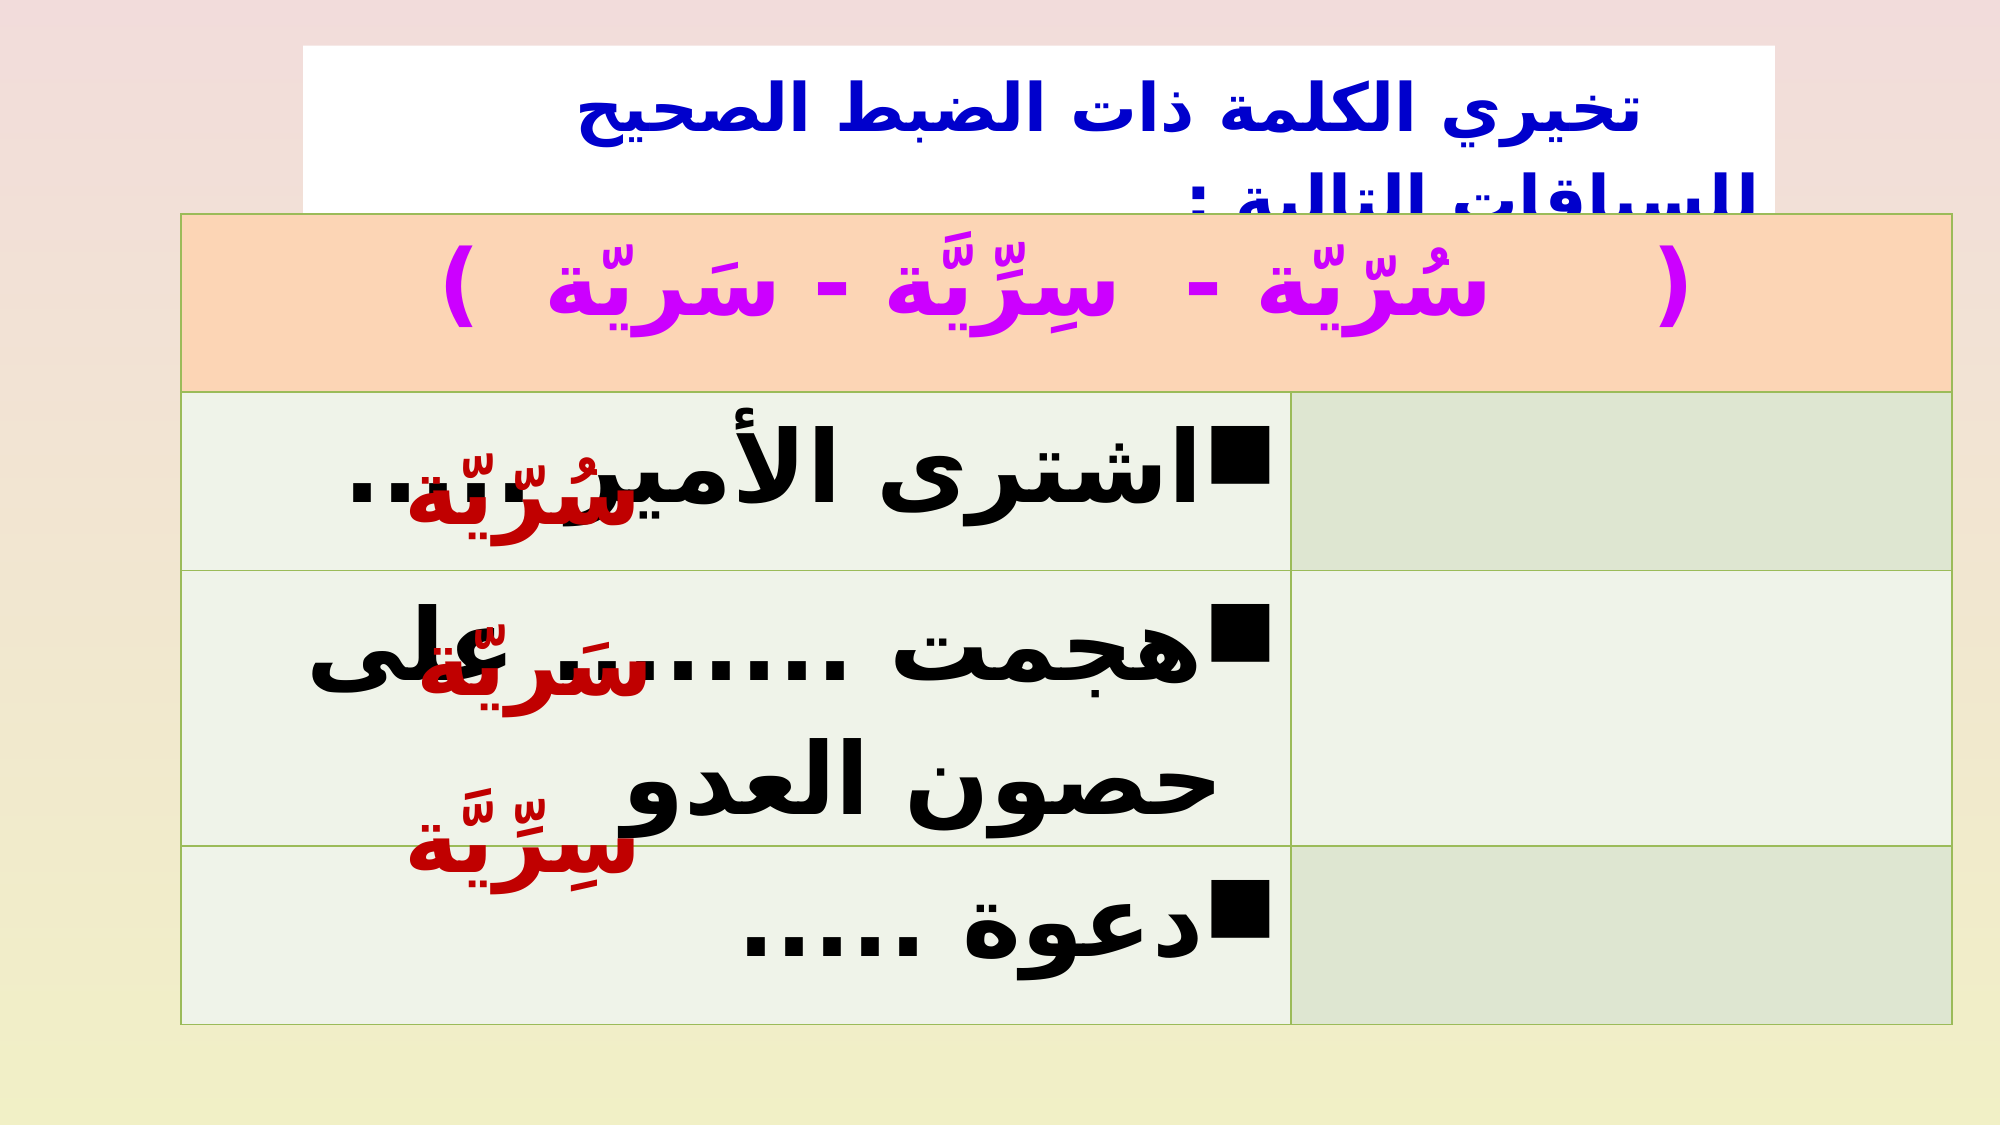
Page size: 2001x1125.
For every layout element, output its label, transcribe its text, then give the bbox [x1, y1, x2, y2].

text_box سُرّيّة [232, 425, 814, 551]
text_box سَريّة [232, 596, 814, 722]
table_cell [1292, 847, 1951, 1024]
text_box تخيري الكلمة ذات الضبط الصحيح للسياقات التالية : [303, 45, 1775, 213]
table_cell دعوة ..... [182, 847, 1290, 1024]
table_cell هجمت ........ على حصون العدو [182, 571, 1290, 845]
table_cell [1292, 393, 1951, 570]
text_box سِرِّيَّة [232, 773, 814, 899]
table_header ( سُرّيّة - سِرِّيَّة - سَريّة ) [182, 215, 1951, 391]
table_cell [1292, 571, 1951, 845]
table_cell اشترى الأمير ..... [182, 393, 1290, 570]
